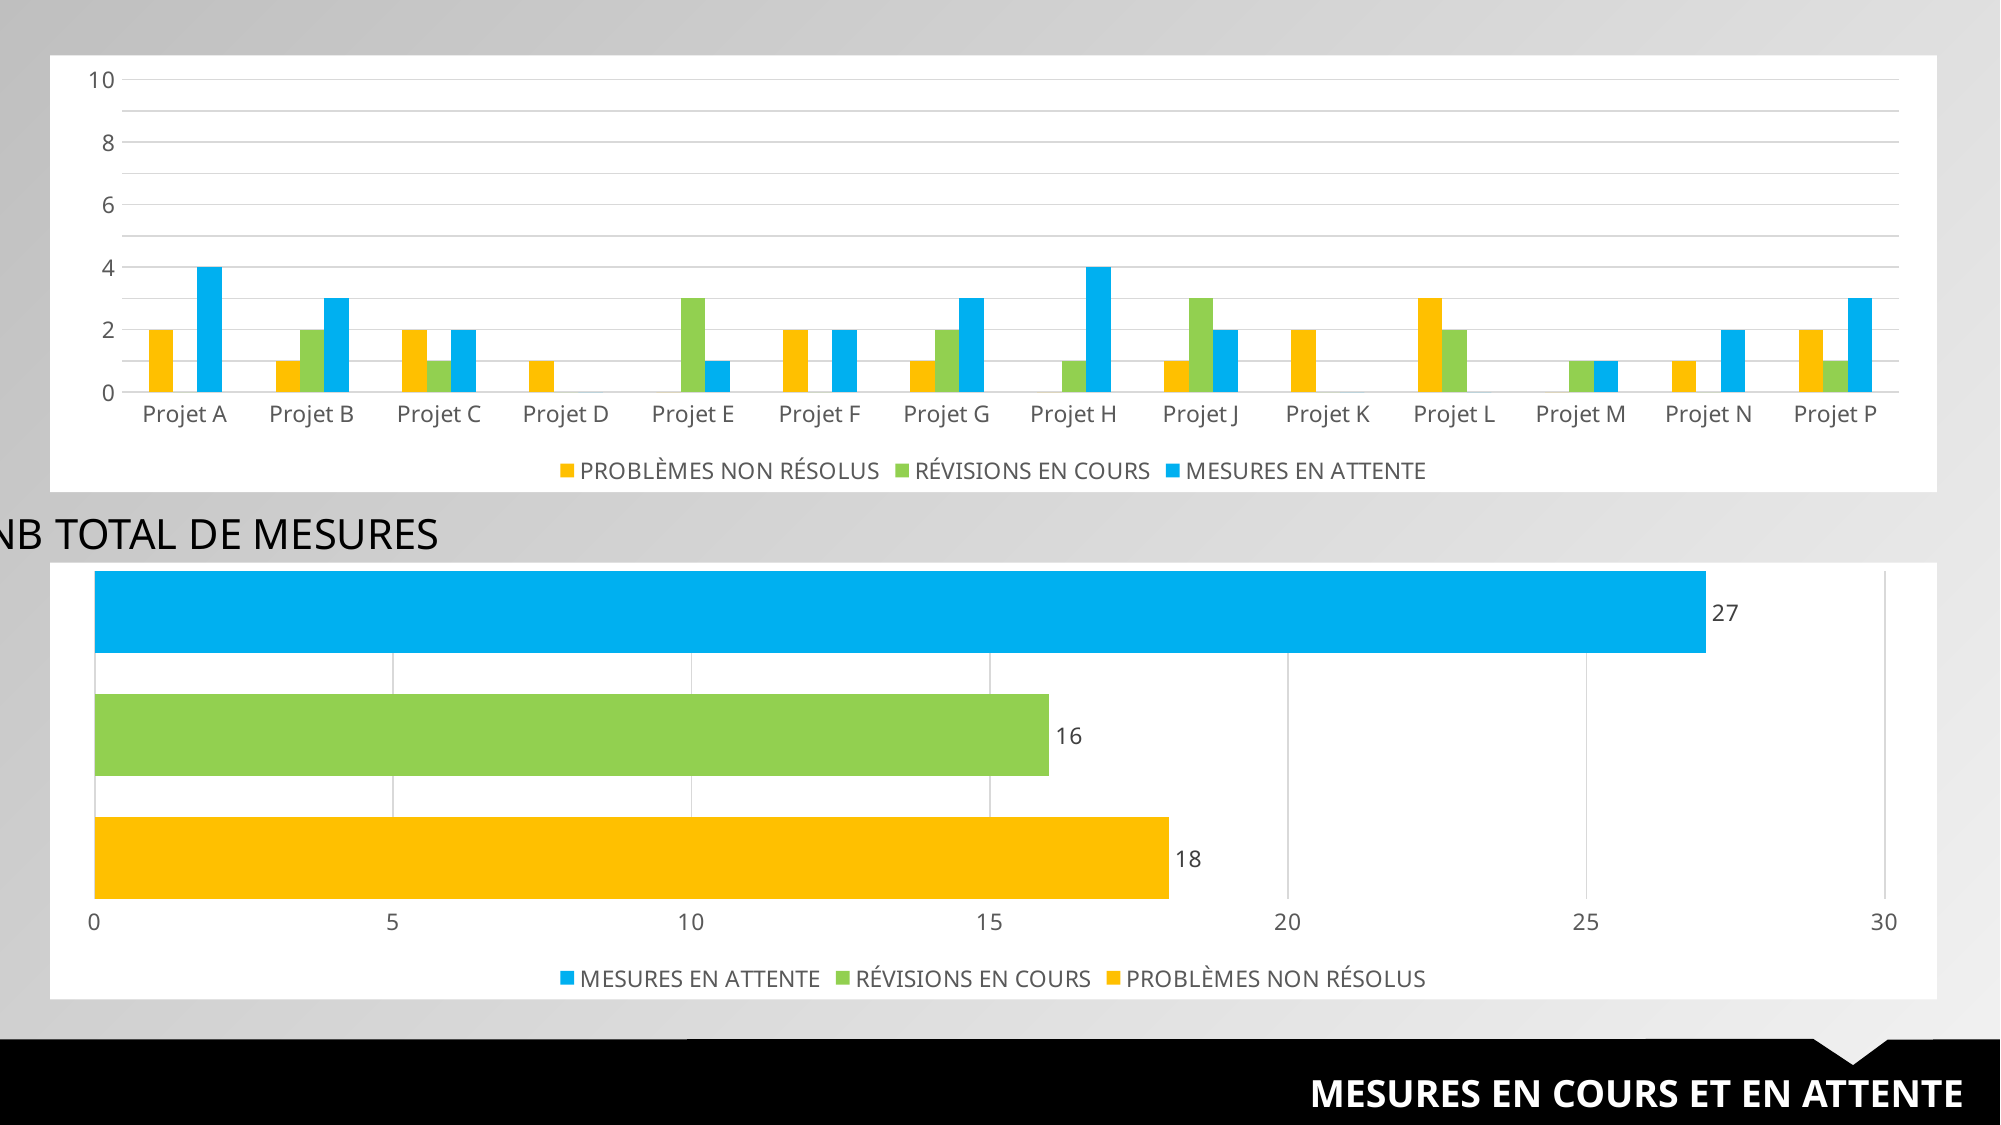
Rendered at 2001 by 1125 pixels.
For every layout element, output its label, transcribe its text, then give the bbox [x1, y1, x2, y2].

chart [49, 562, 1937, 1000]
text_box [0, 1037, 2000, 1125]
text_box MESURES EN COURS ET EN ATTENTE [620, 1062, 1980, 1123]
text_box NB TOTAL DE MESURES [0, 500, 455, 565]
chart [49, 55, 1937, 493]
